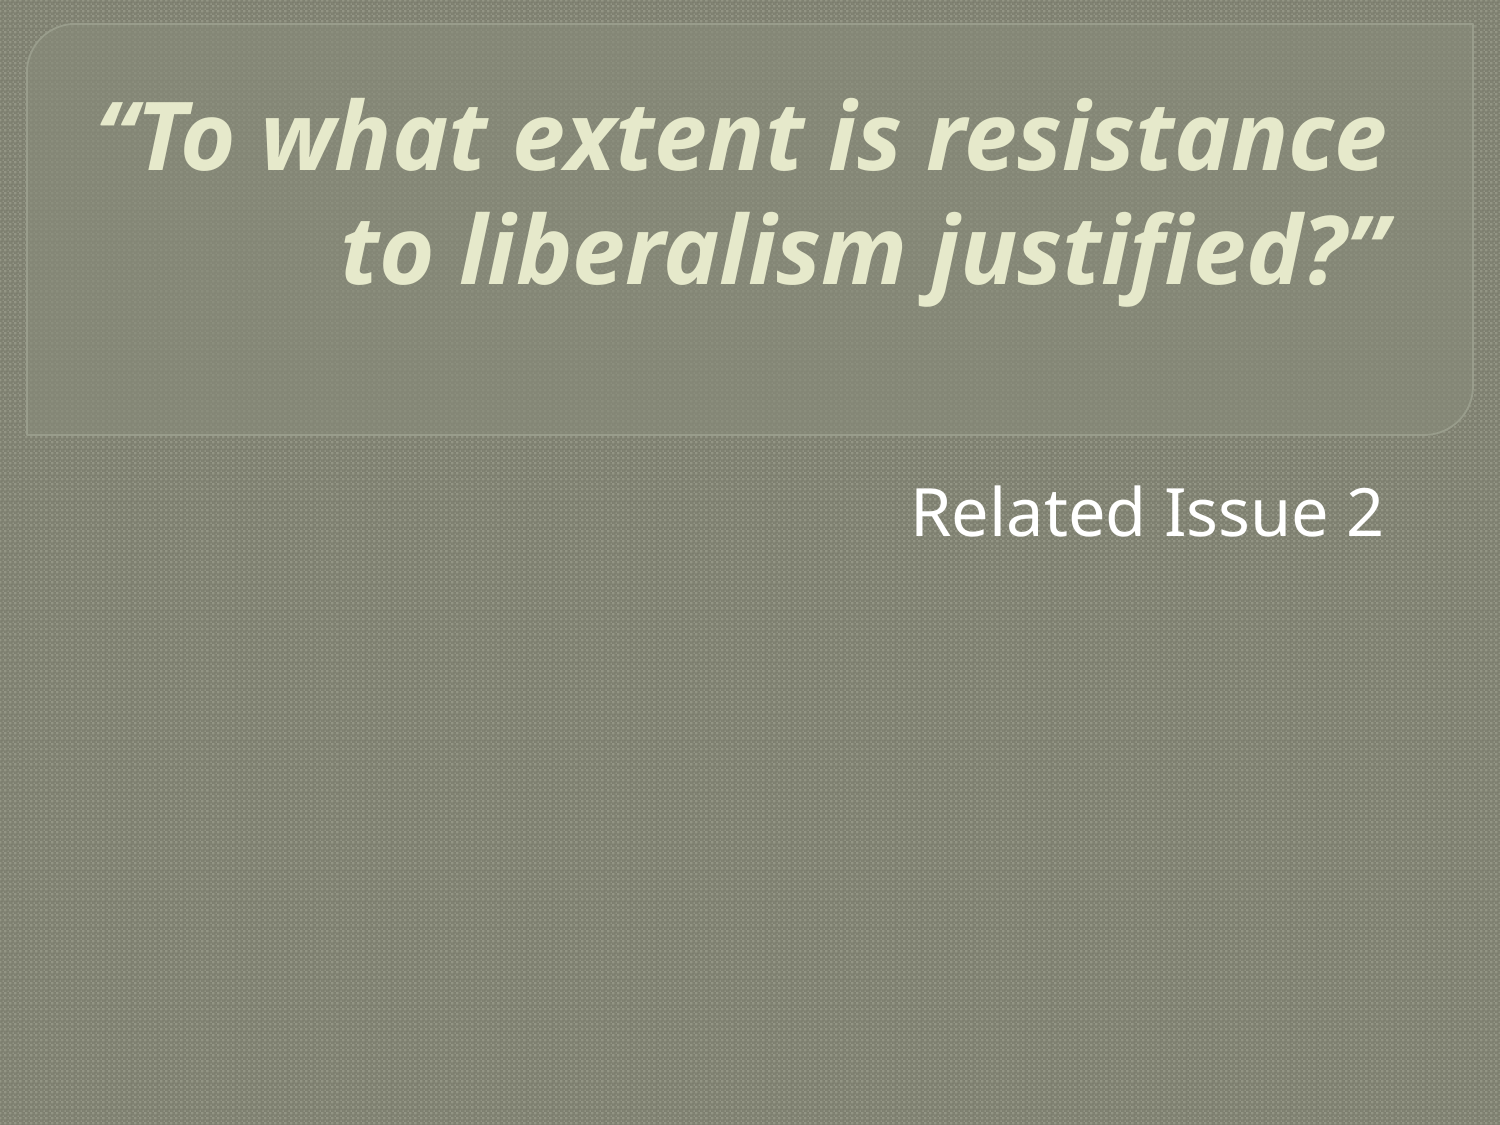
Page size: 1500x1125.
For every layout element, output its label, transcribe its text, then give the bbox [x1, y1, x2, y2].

subtitle Related Issue 2 [350, 462, 1427, 750]
title “To what extent is resistance to liberalism justified?” [76, 62, 1427, 425]
